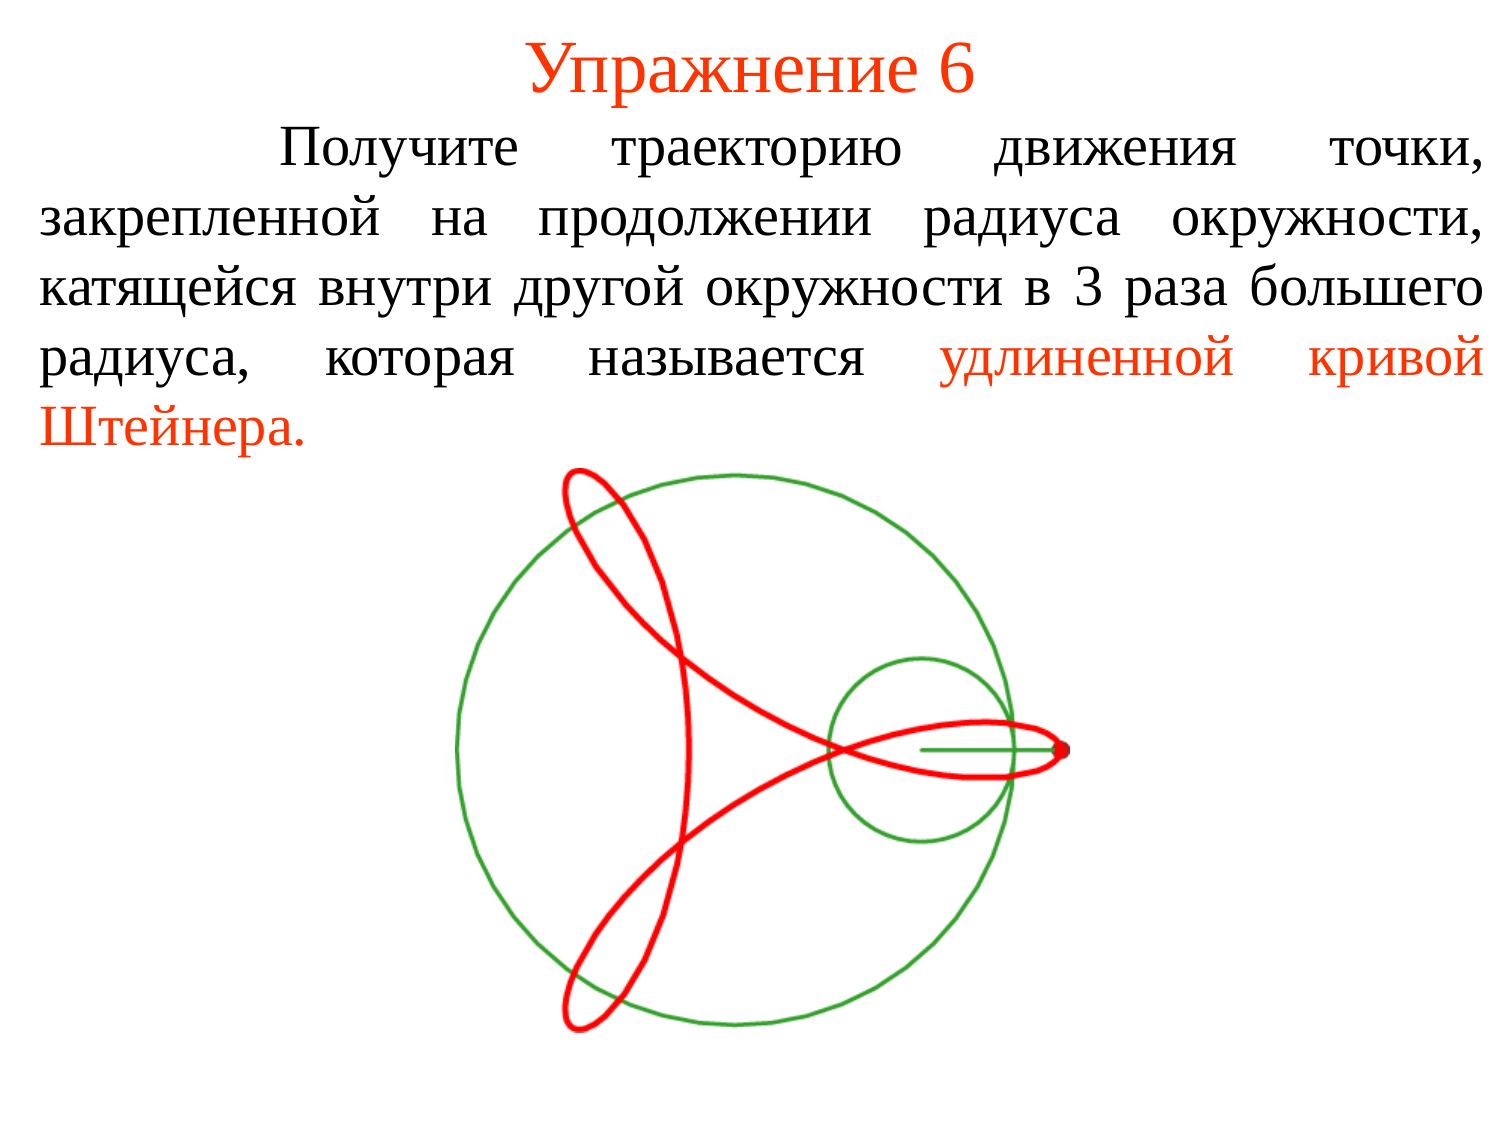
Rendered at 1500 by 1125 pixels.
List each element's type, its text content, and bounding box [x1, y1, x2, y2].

text_box Получите траекторию движения точки, закрепленной на продолжении радиуса окружности, катящейся внутри другой окружности в 3 раза большего радиуса, которая называется удлиненной кривой Штейнера. [24, 99, 1500, 465]
title Упражнение 6 [112, 24, 1388, 99]
picture [455, 468, 1070, 1034]
